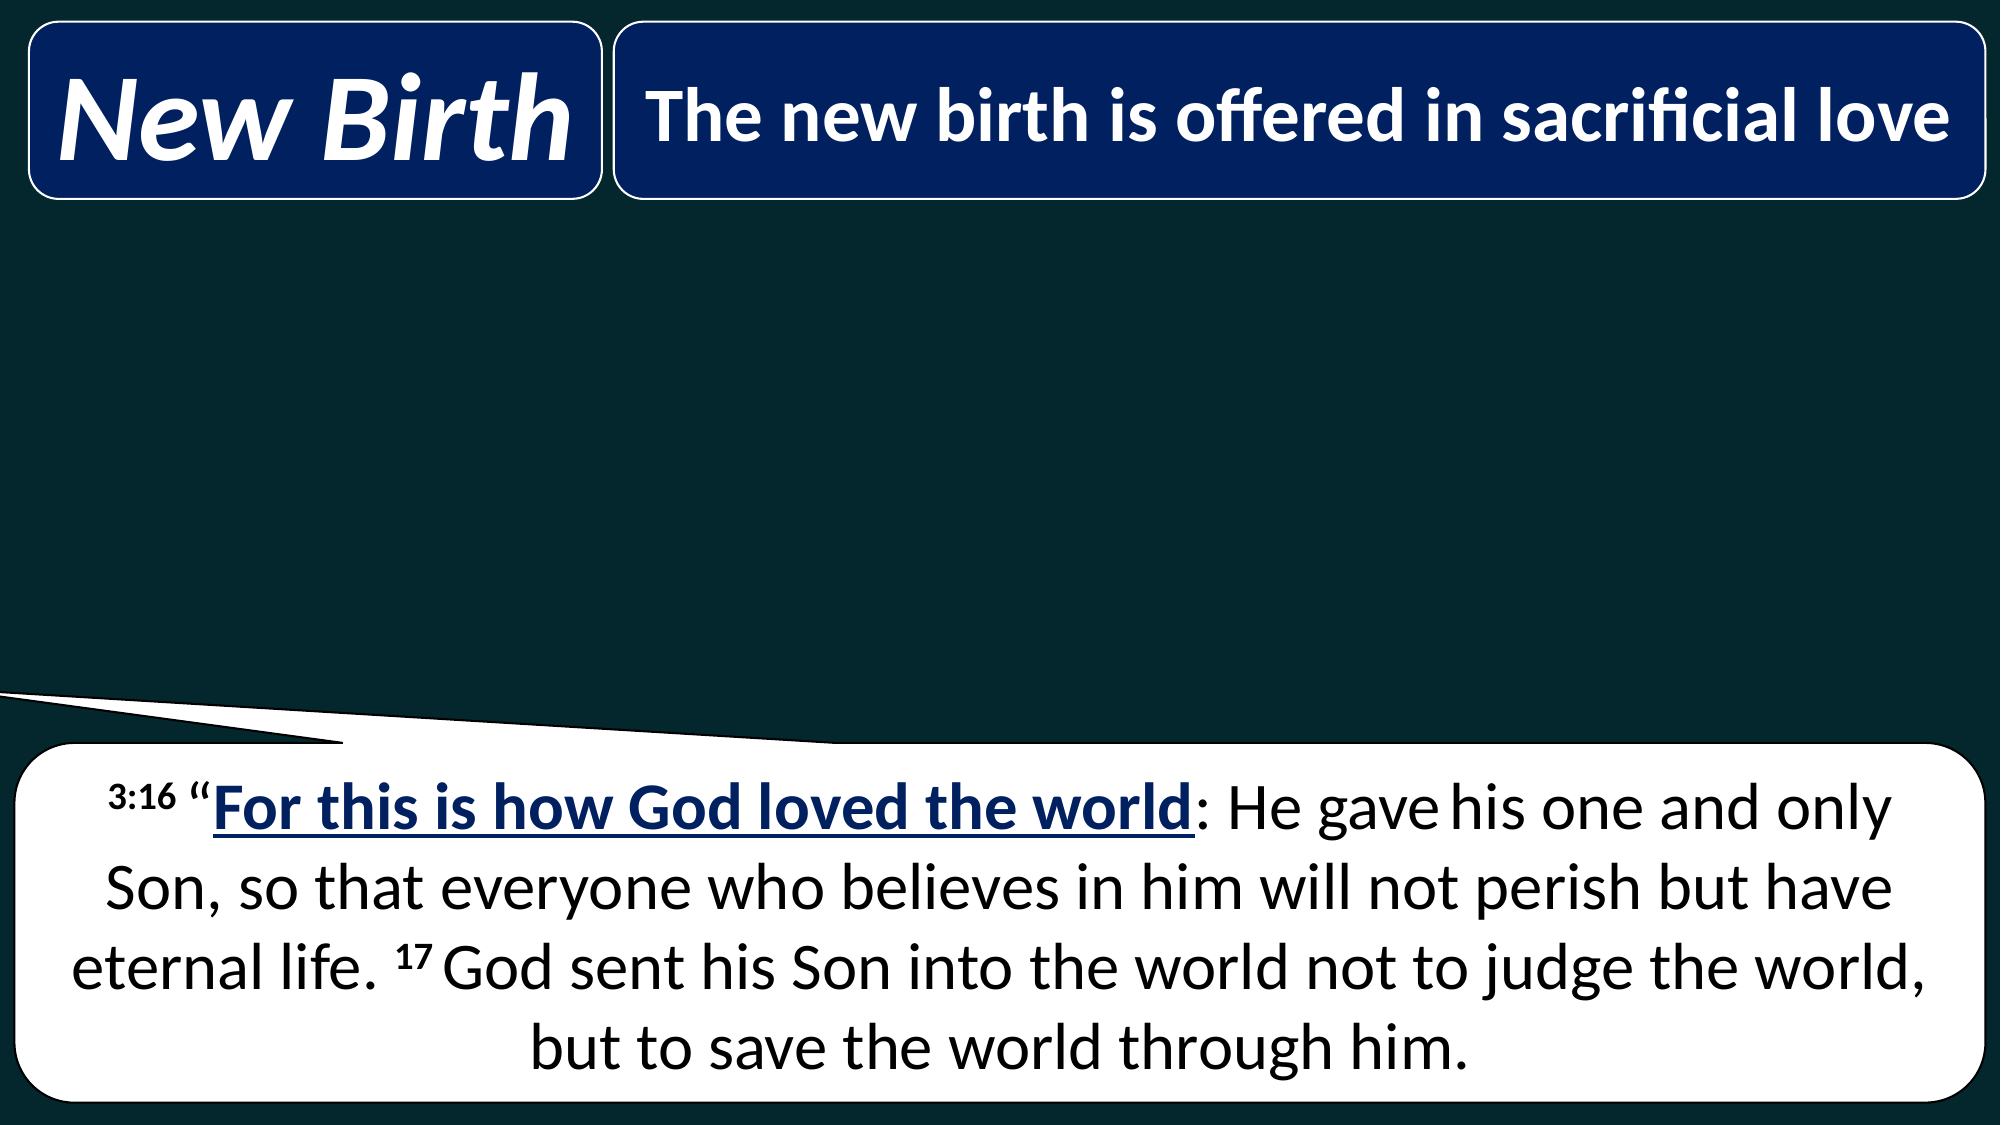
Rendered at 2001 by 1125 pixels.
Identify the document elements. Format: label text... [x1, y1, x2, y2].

text_box New Birth [27, 20, 603, 200]
text_box 3:16 “For this is how God loved the world: He gave his one and only Son, so that everyone who believes in him will not perish but have eternal life. 17 God sent his Son into the world not to judge the world, but to save the world through him. [0, 691, 1987, 1104]
text_box The new birth is offered in sacrificial love [612, 20, 1987, 200]
